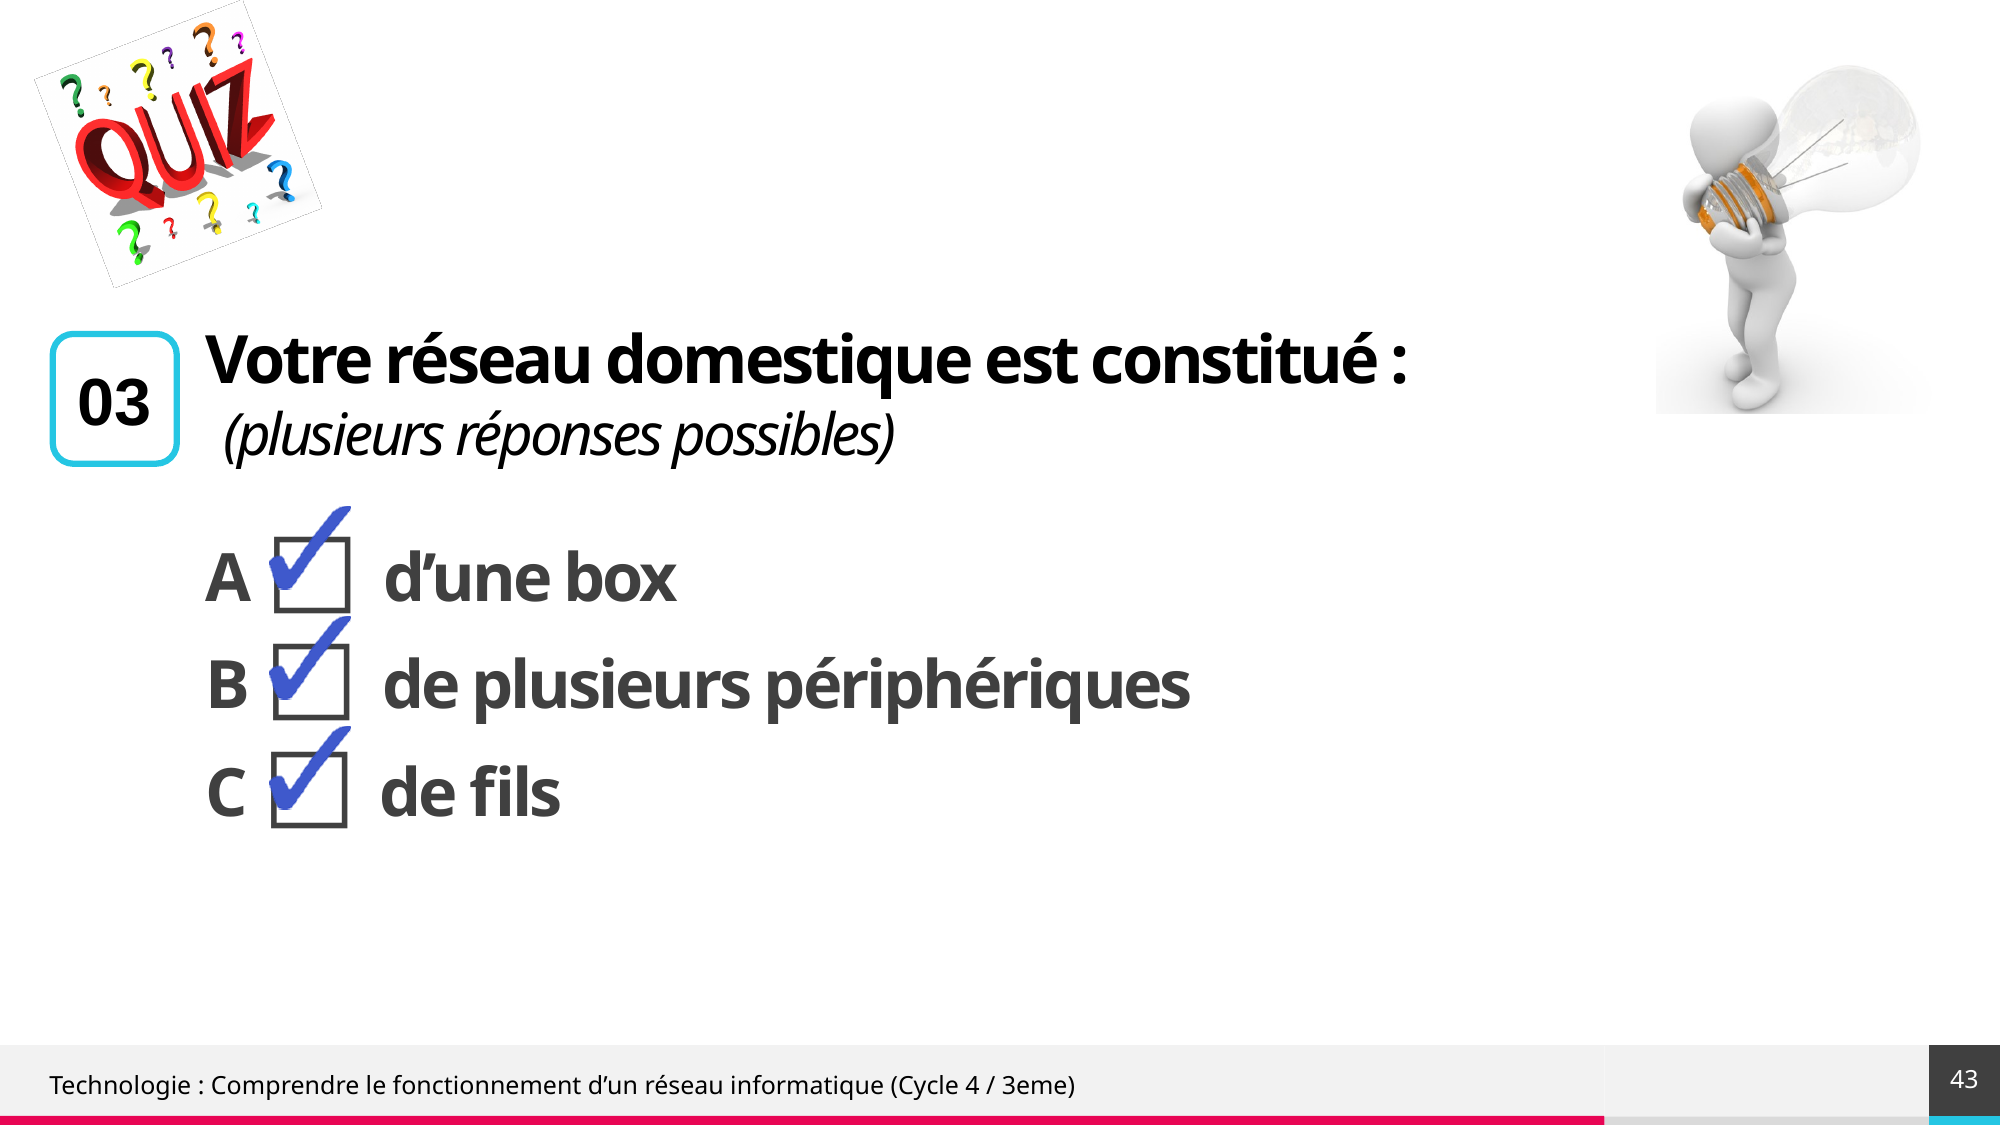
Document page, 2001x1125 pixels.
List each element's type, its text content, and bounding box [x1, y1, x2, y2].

slide_number 43 [1929, 1045, 2000, 1116]
picture [269, 616, 351, 700]
picture [35, 0, 322, 287]
picture [269, 506, 351, 590]
picture [1656, 59, 1932, 415]
text_box 03 [51, 332, 178, 465]
title Votre réseau domestique est constitué : (plusieurs réponses possibles) A □ d’une box B □ de plusieurs périphériques C □ de fils [205, 325, 1931, 1125]
picture [269, 726, 351, 810]
text_box Technologie : Comprendre le fonctionnement d’un réseau informatique (Cycle 4 / 3eme) [34, 1062, 1558, 1108]
